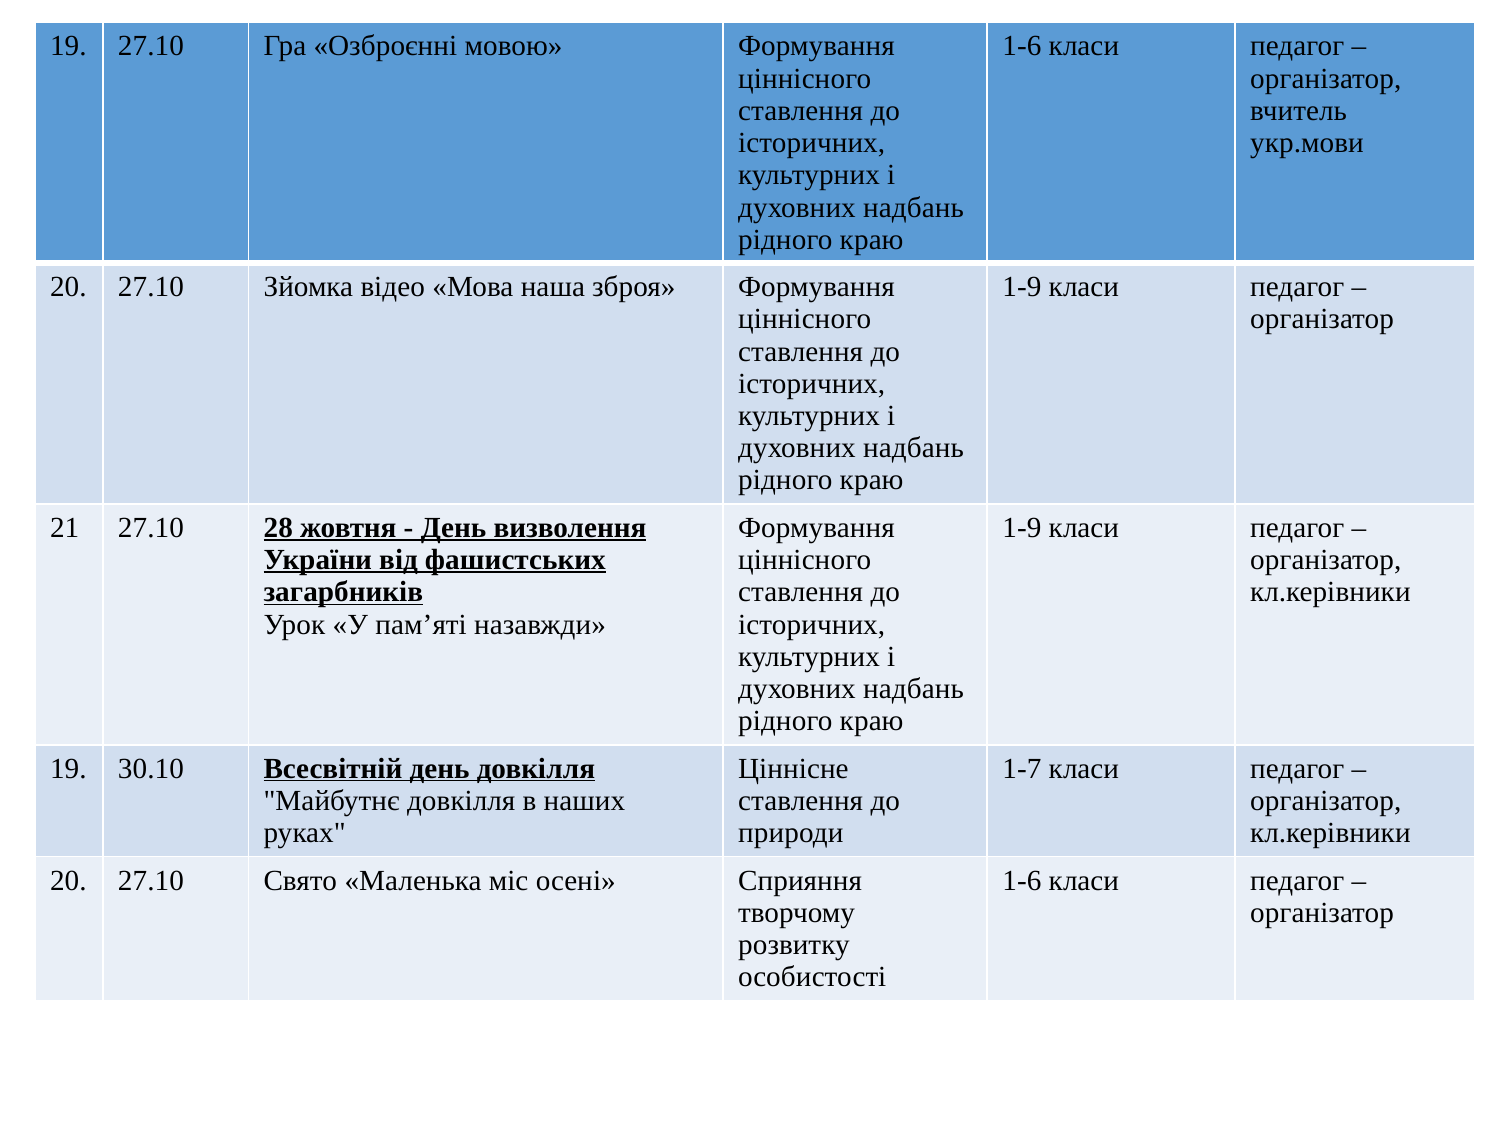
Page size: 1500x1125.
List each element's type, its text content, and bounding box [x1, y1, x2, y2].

table_header педагог –організатор, вчитель укр.мови [1236, 23, 1474, 260]
table_cell 21 [36, 505, 102, 744]
table_cell педагог –організатор [1236, 266, 1474, 503]
table_cell Сприяння творчому розвитку особистості [724, 857, 986, 1000]
table_cell 1-9 класи [988, 505, 1234, 744]
table_cell Всесвітній день довкілля "Майбутнє довкілля в наших руках" [249, 746, 722, 856]
table_cell Формування ціннісного ставлення до історичних, культурних і духовних надбань рідного краю [724, 266, 986, 503]
table_cell педагог –організатор, кл.керівники [1236, 746, 1474, 856]
table_cell 27.10 [104, 266, 248, 503]
table_cell 1-9 класи [988, 266, 1234, 503]
table_cell 20. [36, 266, 102, 503]
table_cell Зйомка відео «Мова наша зброя» [249, 266, 722, 503]
table_cell 30.10 [104, 746, 248, 856]
table_cell 27.10 [104, 857, 248, 1000]
table_header 19. [36, 23, 102, 260]
table_header Гра «Озброєнні мовою» [249, 23, 722, 260]
table_header 1-6 класи [988, 23, 1234, 260]
table_cell Формування ціннісного ставлення до історичних, культурних і духовних надбань рідного краю [724, 505, 986, 744]
table_cell 28 жовтня - День визволення України вiд фашистських загарбників Урок «У пам’яті назавжди» [249, 505, 722, 744]
table_cell 19. [36, 746, 102, 856]
table_cell педагог –організатор, кл.керівники [1236, 505, 1474, 744]
table_header 27.10 [104, 23, 248, 260]
table_cell 1-7 класи [988, 746, 1234, 856]
table_cell Свято «Маленька міс осені» [249, 857, 722, 1000]
table_cell педагог –організатор [1236, 857, 1474, 1000]
table_cell 20. [36, 857, 102, 1000]
table_cell 27.10 [104, 505, 248, 744]
table_header Формування ціннісного ставлення до історичних, культурних і духовних надбань рідного краю [724, 23, 986, 260]
table_cell 1-6 класи [988, 857, 1234, 1000]
table_cell Ціннісне ставлення до природи [724, 746, 986, 856]
